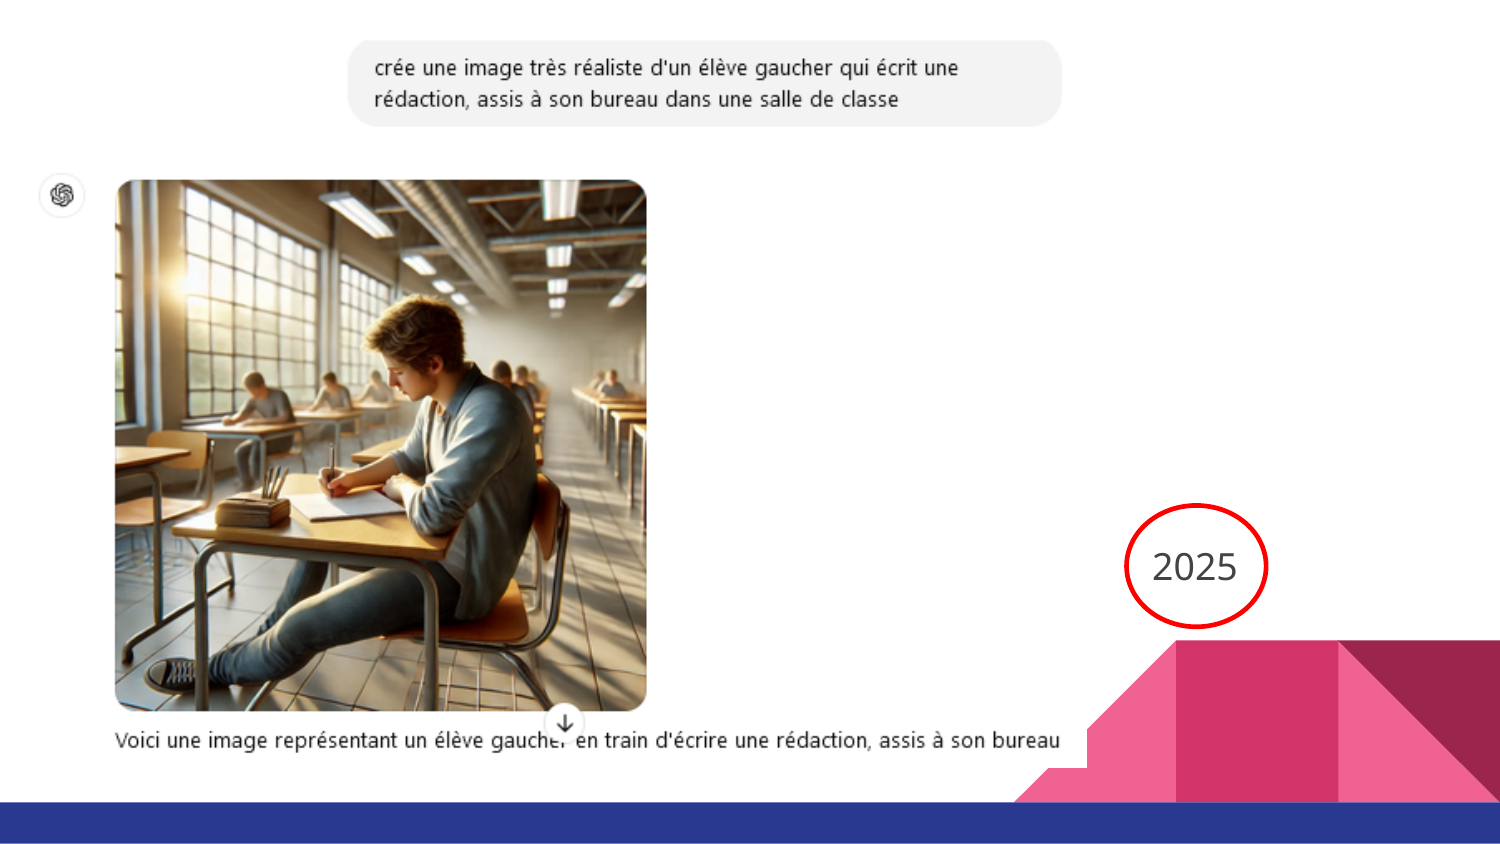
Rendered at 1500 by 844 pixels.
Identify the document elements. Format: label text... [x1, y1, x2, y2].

text_box 2025 [1252, 528, 1308, 604]
text_box [1126, 505, 1267, 627]
picture [24, 24, 1087, 769]
